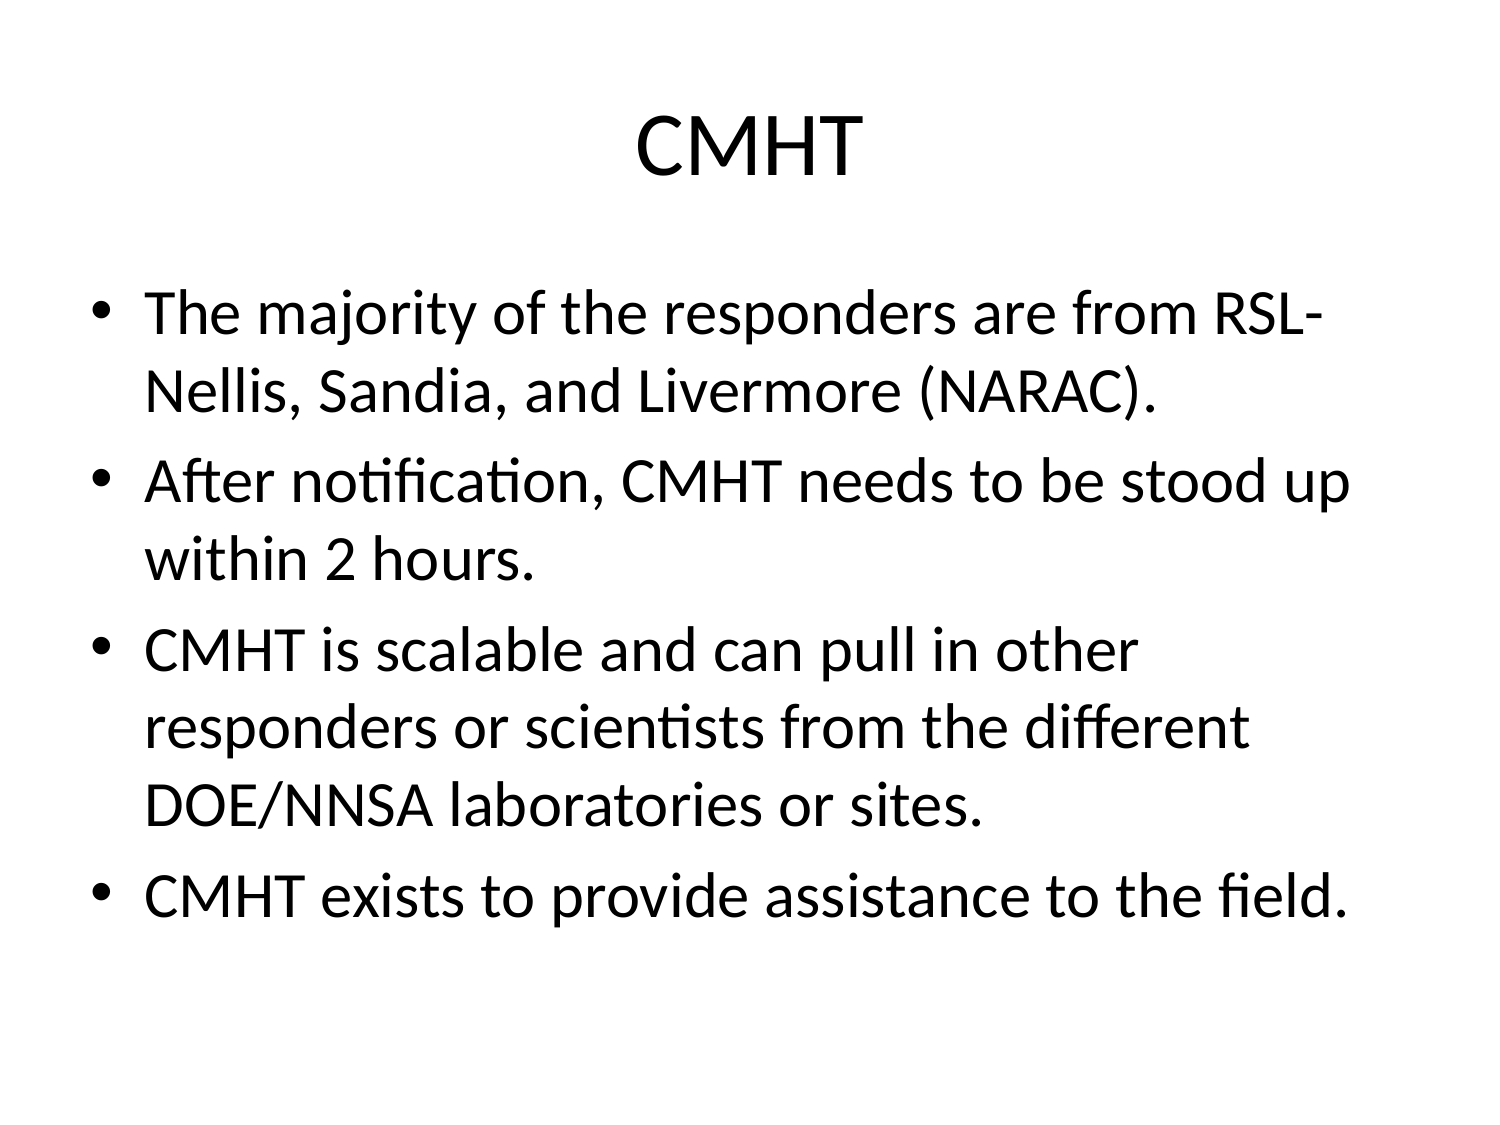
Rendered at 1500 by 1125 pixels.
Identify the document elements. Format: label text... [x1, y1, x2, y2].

list The majority of the responders are from RSL-Nellis, Sandia, and Livermore (NARAC). After notification, CMHT needs to be stood up within 2 hours. CMHT is scalable and can pull in other responders or scientists from the different DOE/NNSA laboratories or sites. CMHT exists to provide assistance to the field. [75, 262, 1425, 1005]
title CMHT [75, 45, 1425, 233]
